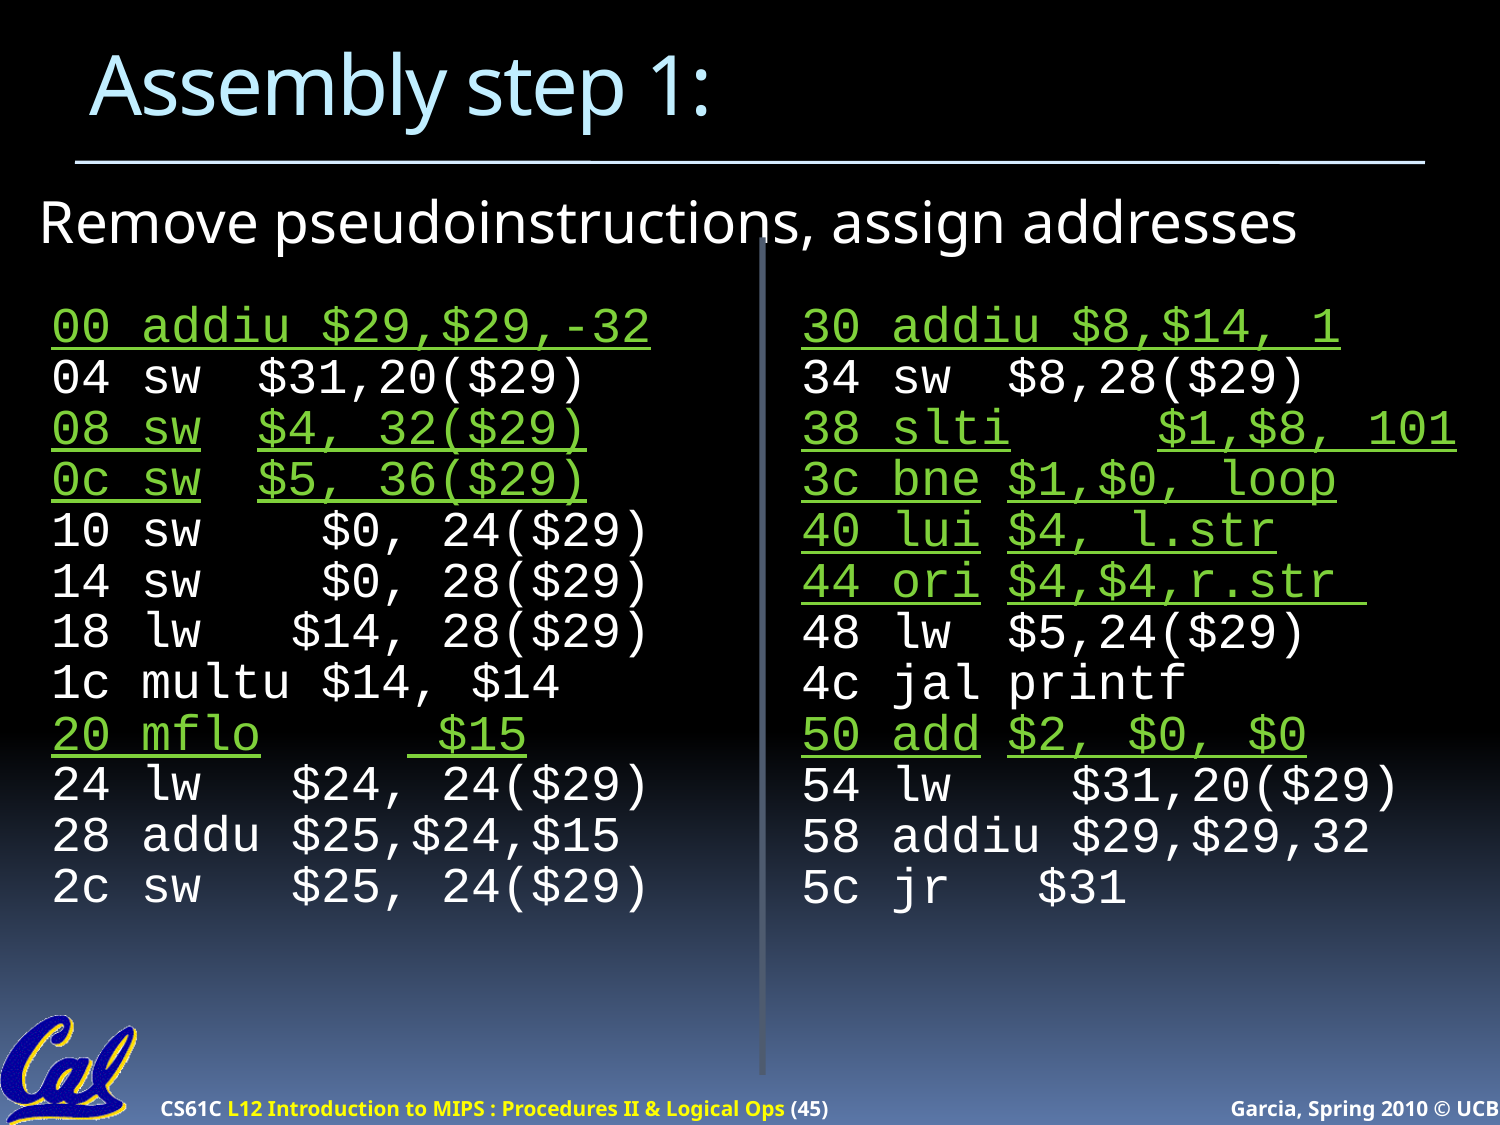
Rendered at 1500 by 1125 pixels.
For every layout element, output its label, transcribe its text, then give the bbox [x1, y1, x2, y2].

list 00 addiu $29,$29,-32 04 sw $31,20($29) 08 sw $4, 32($29) 0c sw $5, 36($29) 10 sw $0, 24($29) 14 sw $0, 28($29) 18 lw $14, 28($29) 1c multu $14, $14 20 mflo $15 24 lw $24, 24($29) 28 addu $25,$24,$15 2c sw $25, 24($29) [24, 305, 762, 1001]
title Assembly step 1: [75, 24, 1425, 175]
text_box Remove pseudoinstructions, assign addresses [24, 177, 1314, 263]
picture [0, 1015, 140, 1125]
list 30 addiu $8,$14, 1 34 sw $8,28($29) 38 slti $1,$8, 101 3c bne $1,$0, loop 40 lui $4, l.str 44 ori $4,$4,r.str 48 lw $5,24($29) 4c jal printf 50 add $2, $0, $0 54 lw $31,20($29) 58 addiu $29,$29,32 5c jr $31 [774, 306, 1500, 1001]
